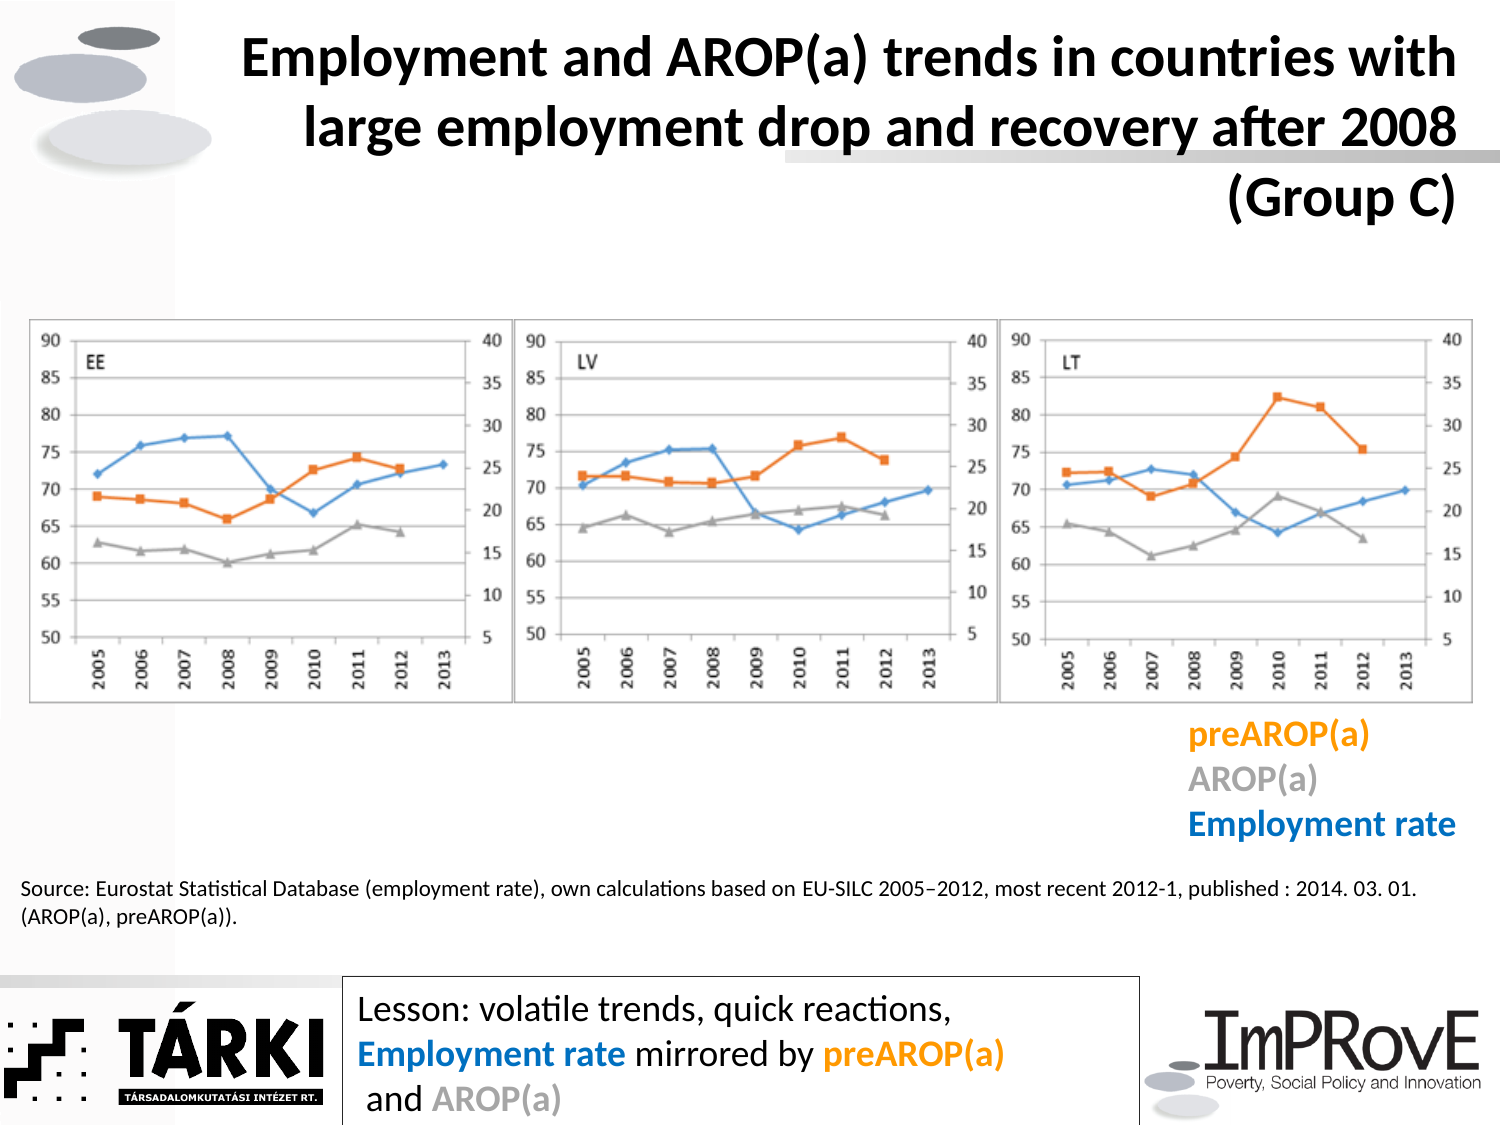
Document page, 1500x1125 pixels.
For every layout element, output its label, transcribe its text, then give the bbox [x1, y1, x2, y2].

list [29, 319, 513, 705]
picture [0, 1, 226, 975]
picture [0, 988, 325, 1125]
picture [1142, 1000, 1489, 1125]
text_box preAROP(a) AROP(a) Employment rate [1173, 712, 1472, 852]
text_box Lesson: volatile trends, quick reactions, Employment rate mirrored by preAROP(a) and AROP(a) [342, 976, 1140, 1125]
title Employment and AROP(a) trends in countries with large employment drop and recovery after 2008 (Group C) [182, 42, 1474, 204]
text_box Source: Eurostat Statistical Database (employment rate), own calculations based on EU-SILC 2005–2012, most recent 2012-1, published : 2014. 03. 01. (AROP(a), preAROP(a)). [5, 866, 1451, 937]
picture [514, 319, 1474, 705]
